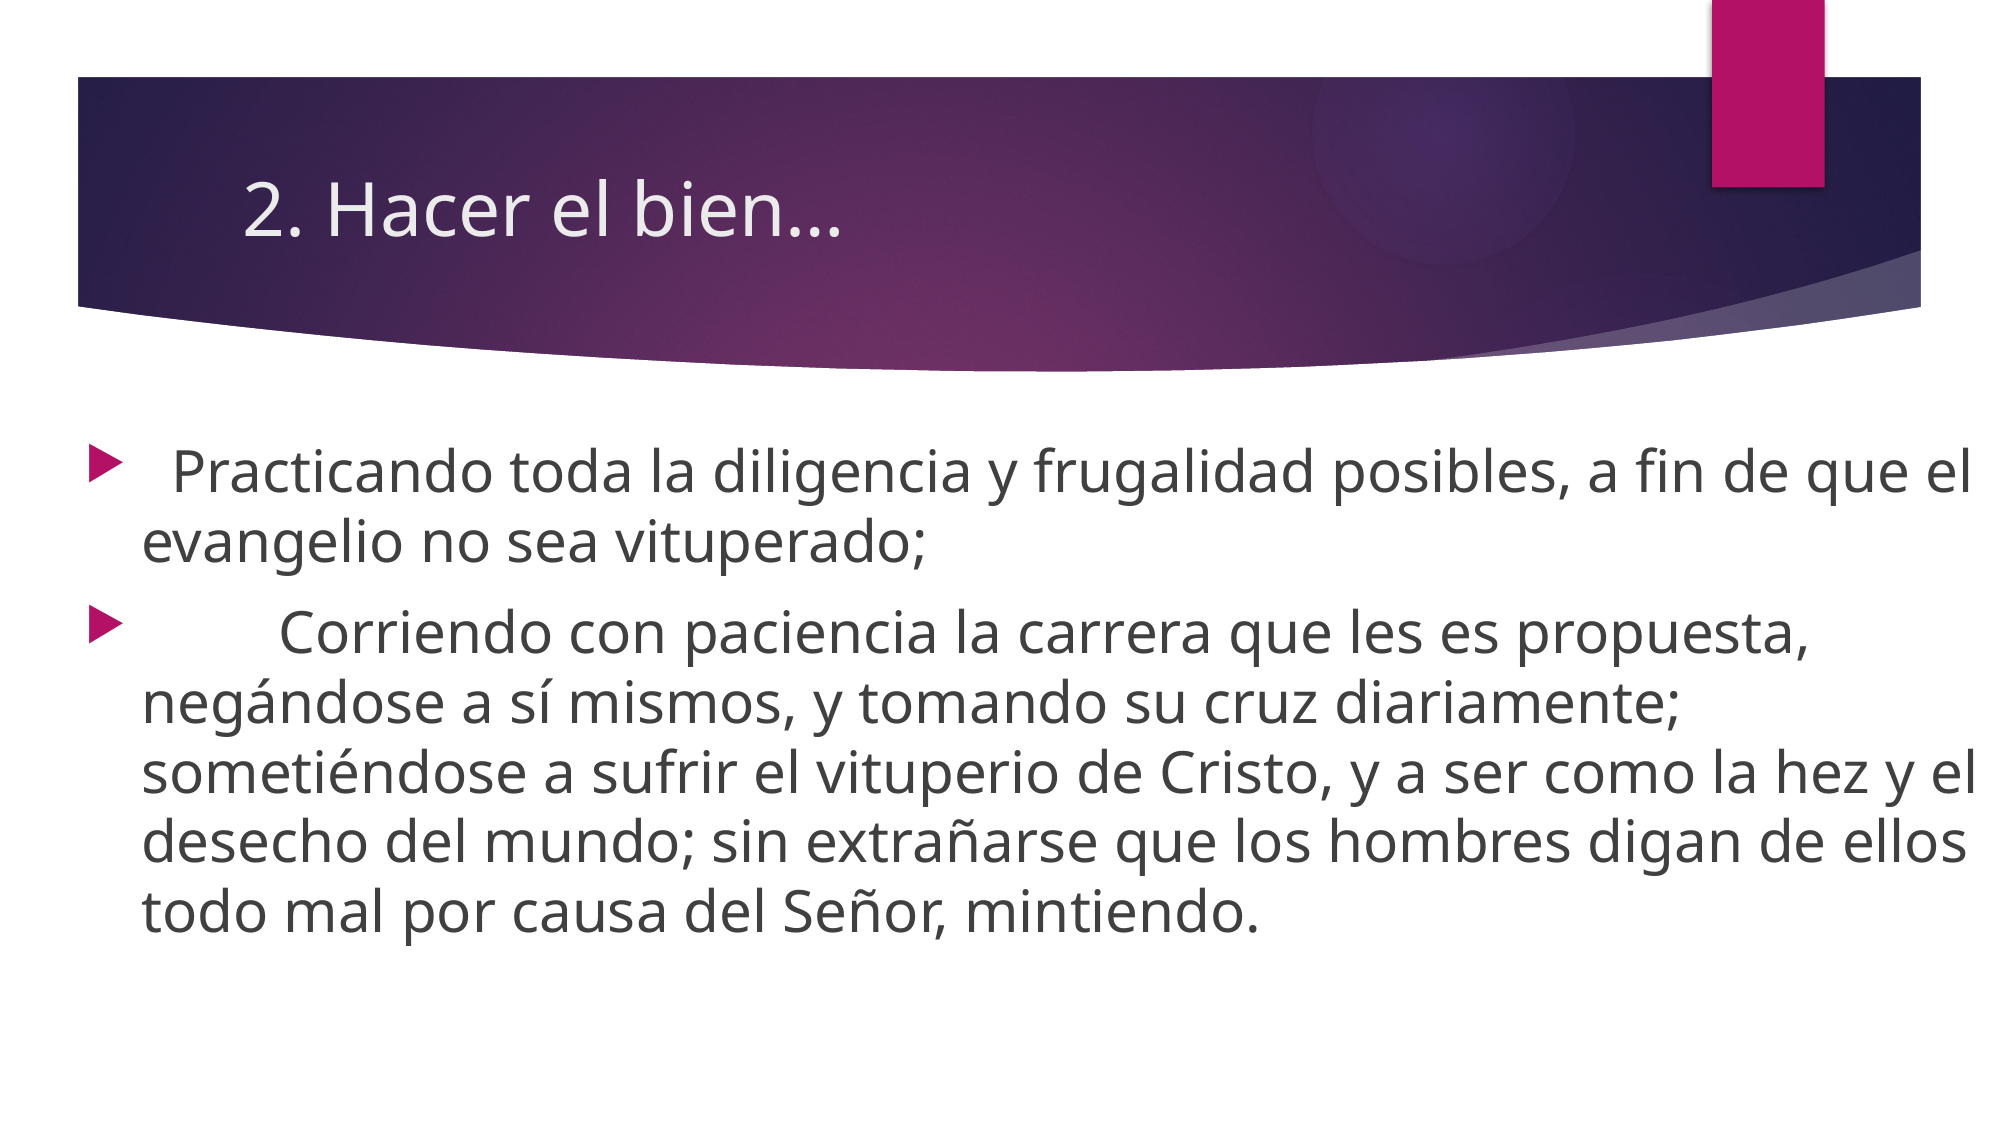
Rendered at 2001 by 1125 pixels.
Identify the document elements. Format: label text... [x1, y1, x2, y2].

list Practicando toda la diligencia y frugalidad posibles, a fin de que el evangelio no sea vituperado; Corriendo con paciencia la carrera que les es propuesta, negándose a sí mismos, y tomando su cruz diariamente; sometiéndose a sufrir el vituperio de Cristo, y a ser como la hez y el desecho del mundo; sin extrañarse que los hombres digan de ellos todo mal por causa del Señor, mintiendo. [69, 427, 2000, 988]
title 2. Hacer el bien… [129, 137, 1627, 276]
